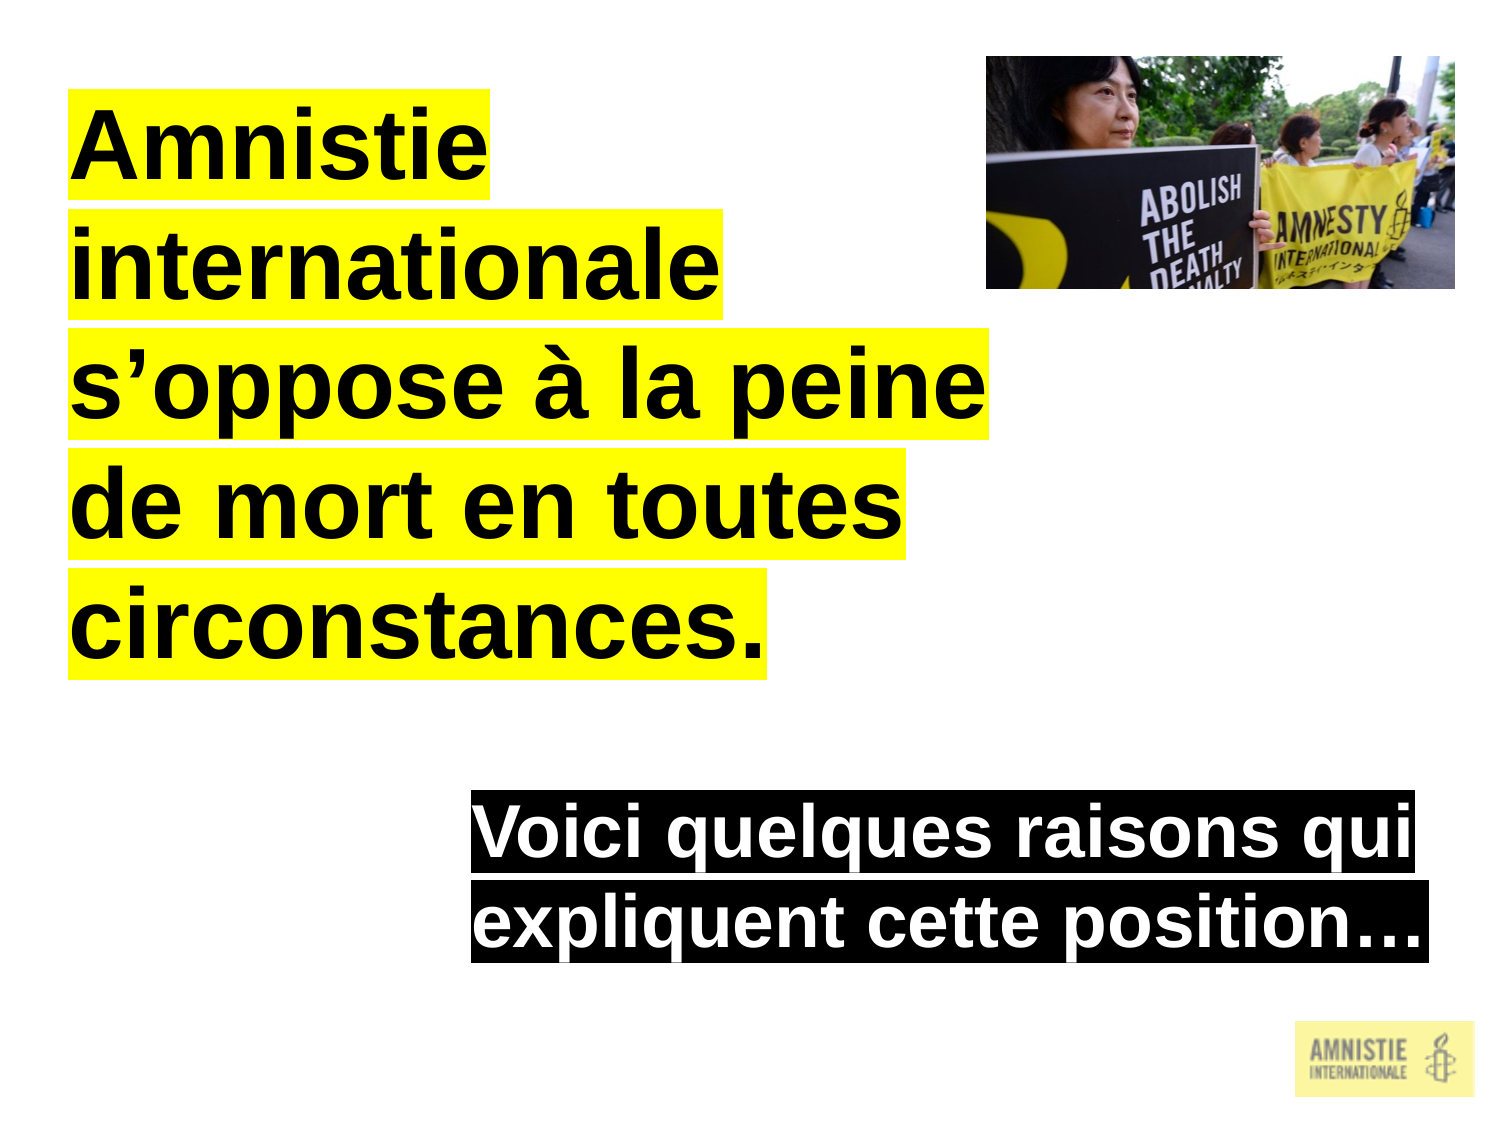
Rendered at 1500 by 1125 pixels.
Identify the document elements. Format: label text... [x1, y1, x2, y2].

picture [1295, 1021, 1475, 1097]
picture [986, 56, 1455, 289]
text_box Voici quelques raisons qui expliquent cette position… [456, 775, 1500, 971]
text_box Amnistie internationale s’oppose à la peine de mort en toutes circonstances. [53, 71, 1117, 687]
